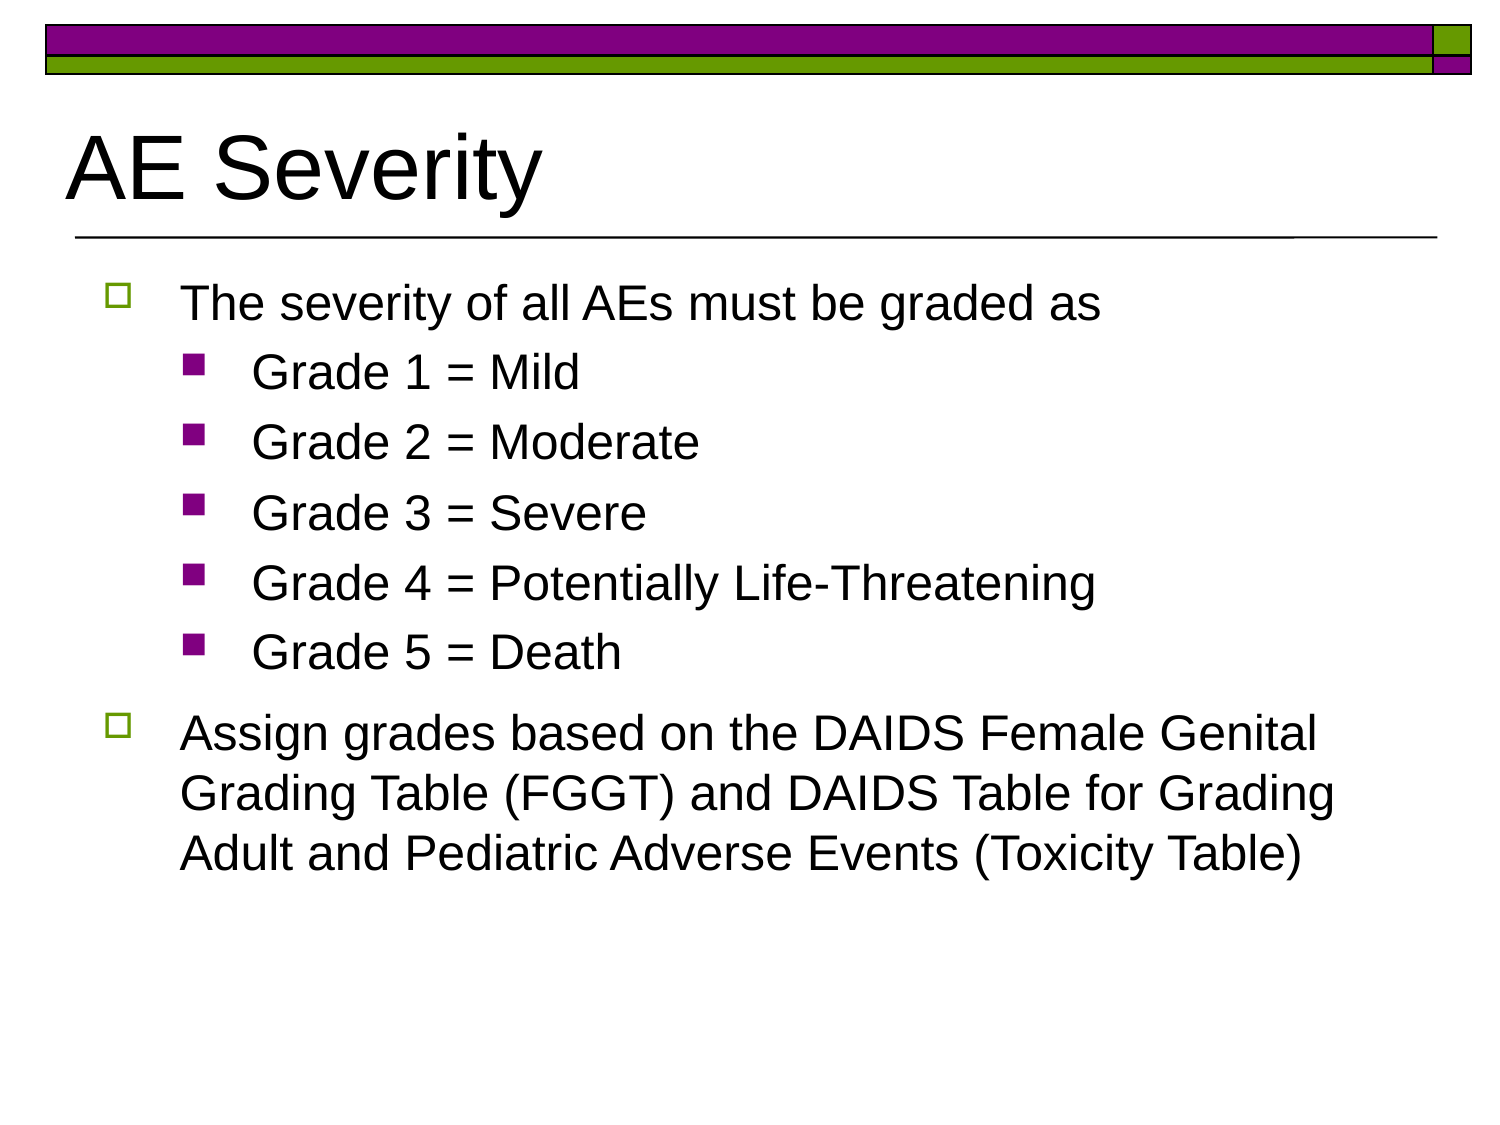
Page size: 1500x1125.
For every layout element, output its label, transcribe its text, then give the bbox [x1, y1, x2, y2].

title AE Severity [50, 99, 1463, 225]
list The severity of all AEs must be graded as Grade 1 = Mild Grade 2 = Moderate Grade 3 = Severe Grade 4 = Potentially Life-Threatening Grade 5 = Death Assign grades based on the DAIDS Female Genital Grading Table (FGGT) and DAIDS Table for Grading Adult and Pediatric Adverse Events (Toxicity Table) [87, 262, 1413, 1025]
